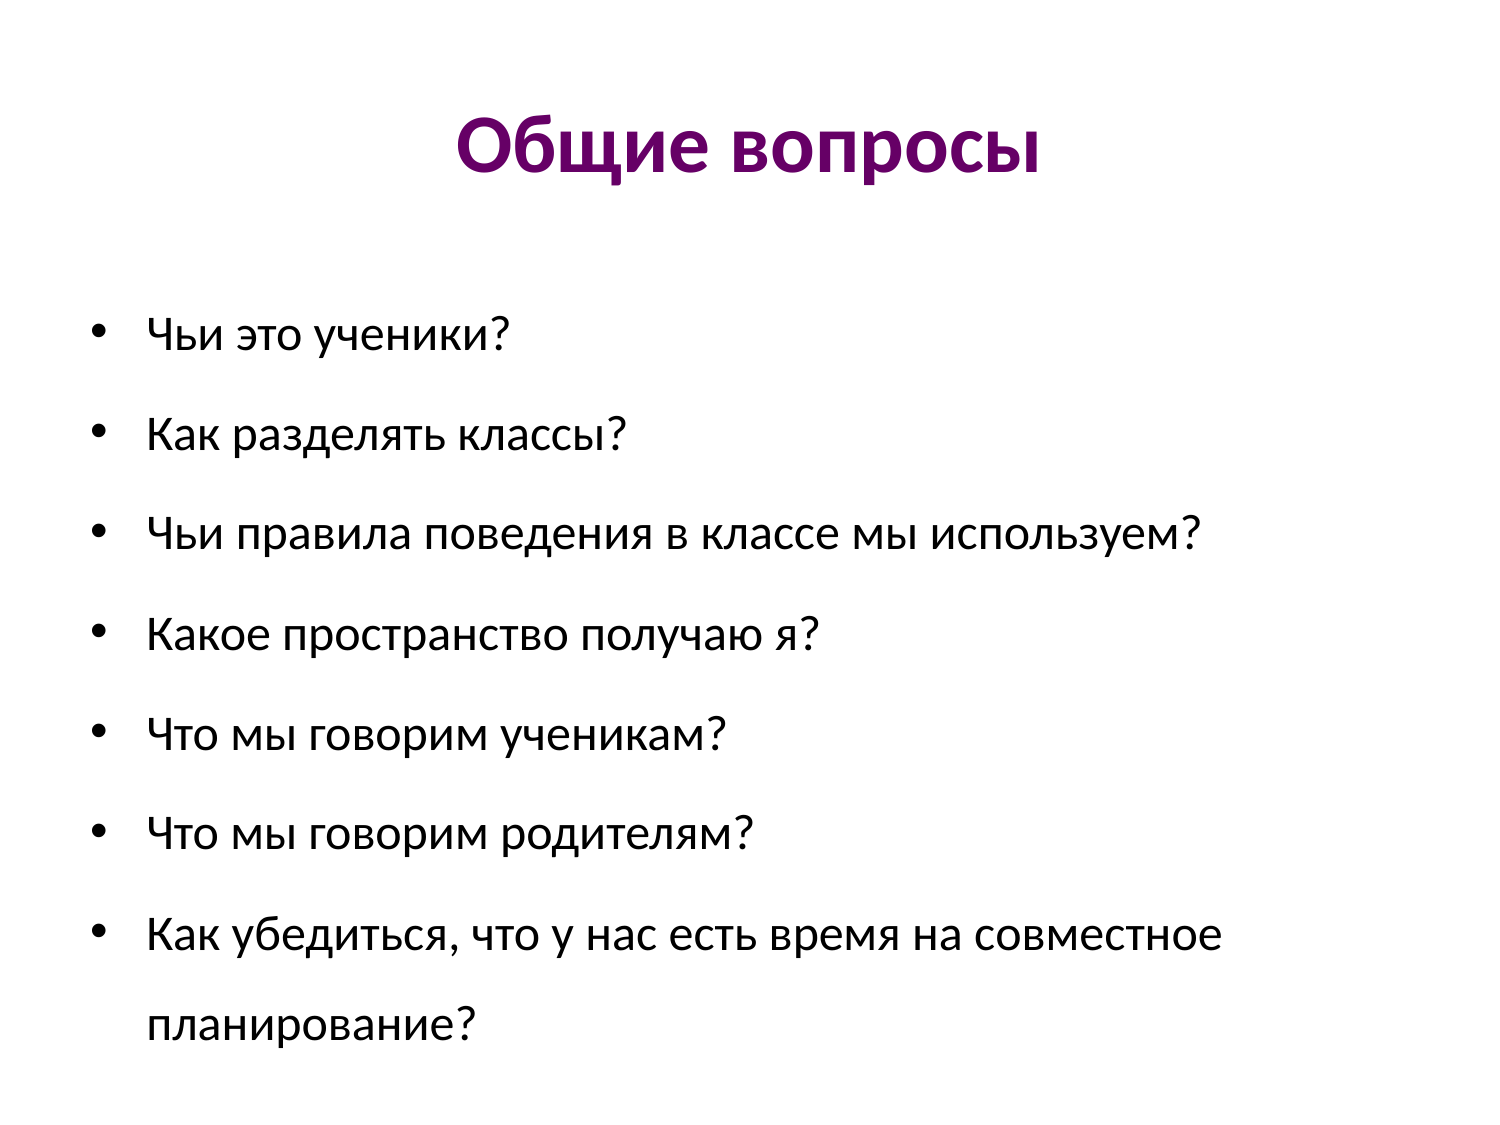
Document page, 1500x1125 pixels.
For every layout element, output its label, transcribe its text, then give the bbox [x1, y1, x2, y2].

title Общие вопросы [74, 44, 1426, 233]
list Чьи это ученики? Как разделять классы? Чьи правила поведения в классе мы используем? Какое пространство получаю я? Что мы говорим ученикам? Что мы говорим родителям? Как убедиться, что у нас есть время на совместное планирование? [74, 262, 1426, 1076]
